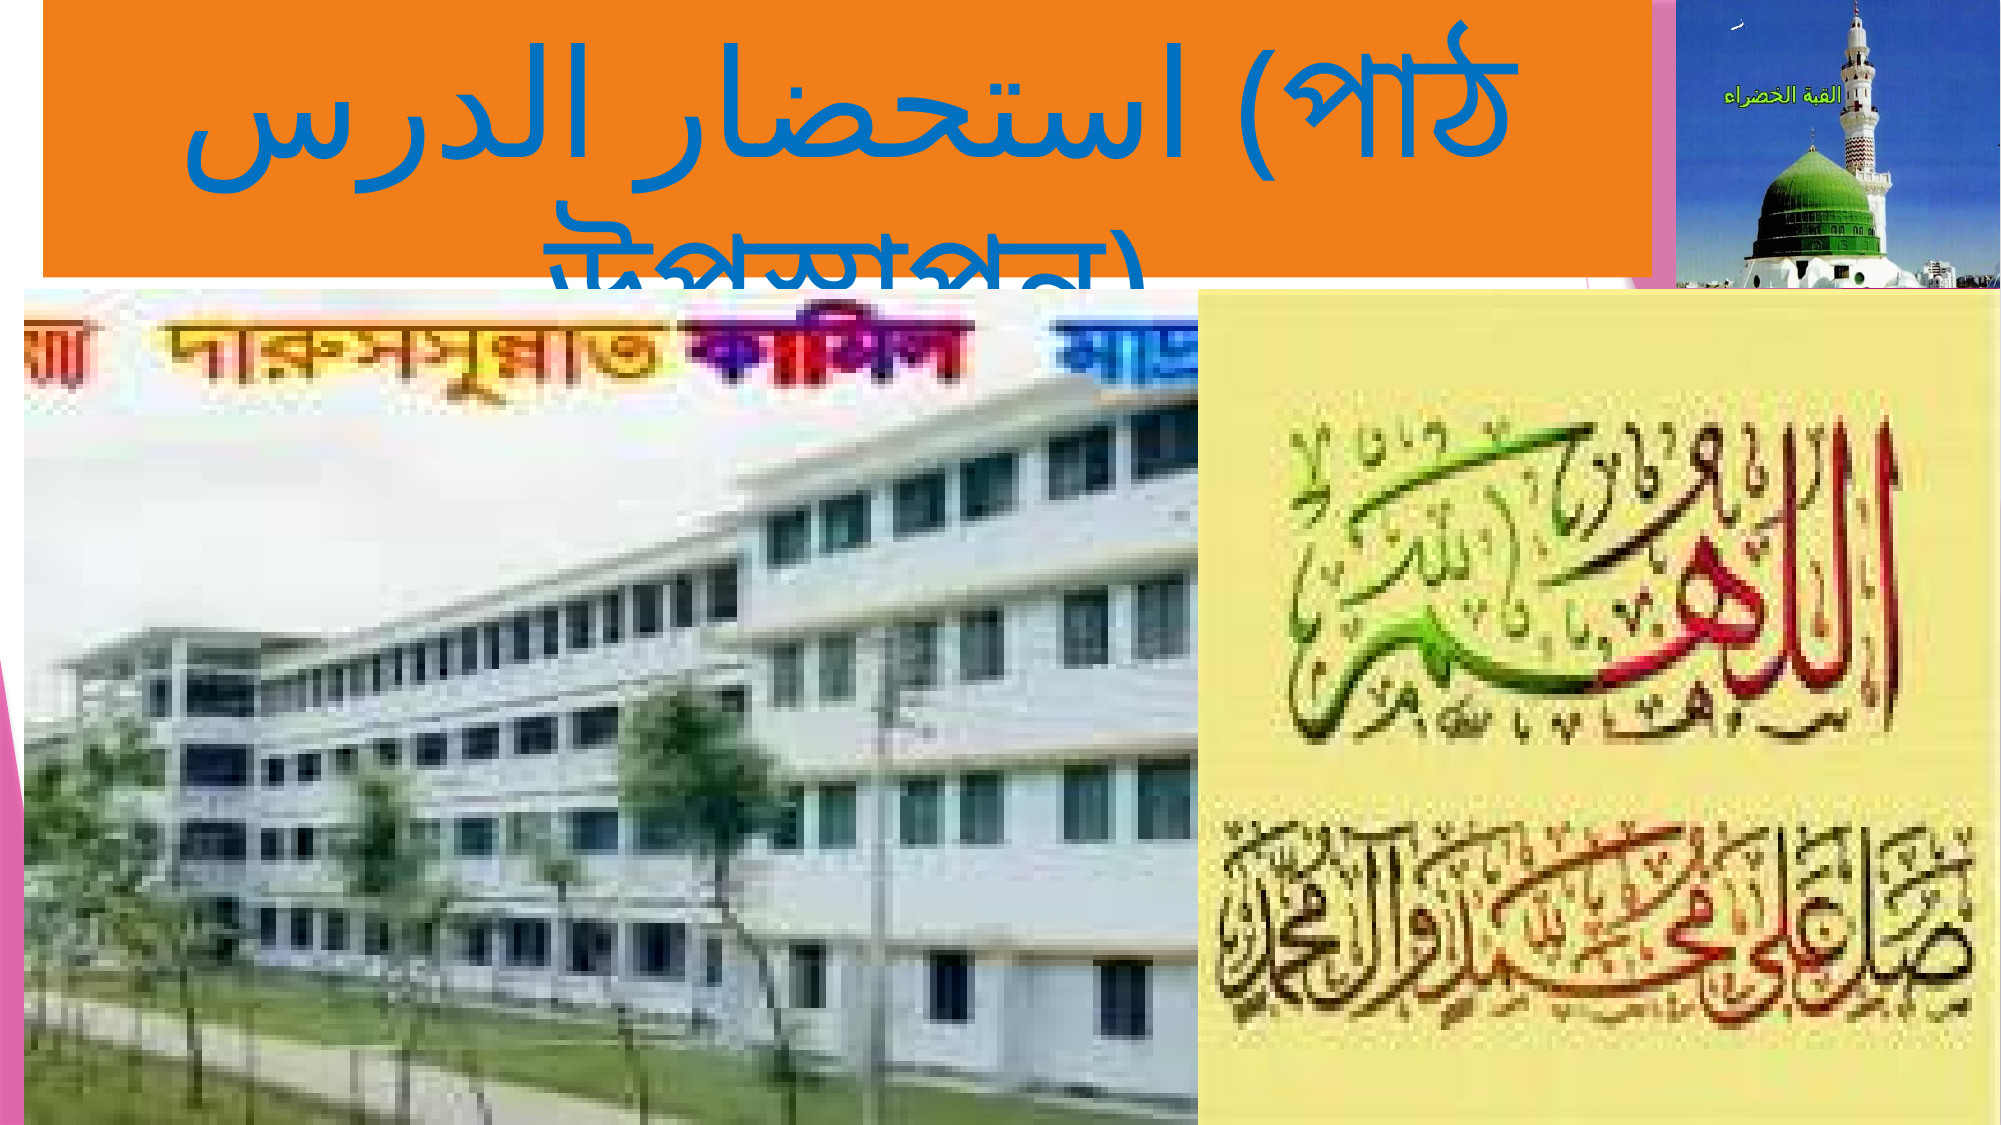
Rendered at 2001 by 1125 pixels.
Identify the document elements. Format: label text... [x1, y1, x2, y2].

picture [24, 288, 2000, 1125]
title استحضار الدرس (পাঠ উপস্থাপন) [43, 0, 1653, 278]
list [1676, 0, 2000, 288]
